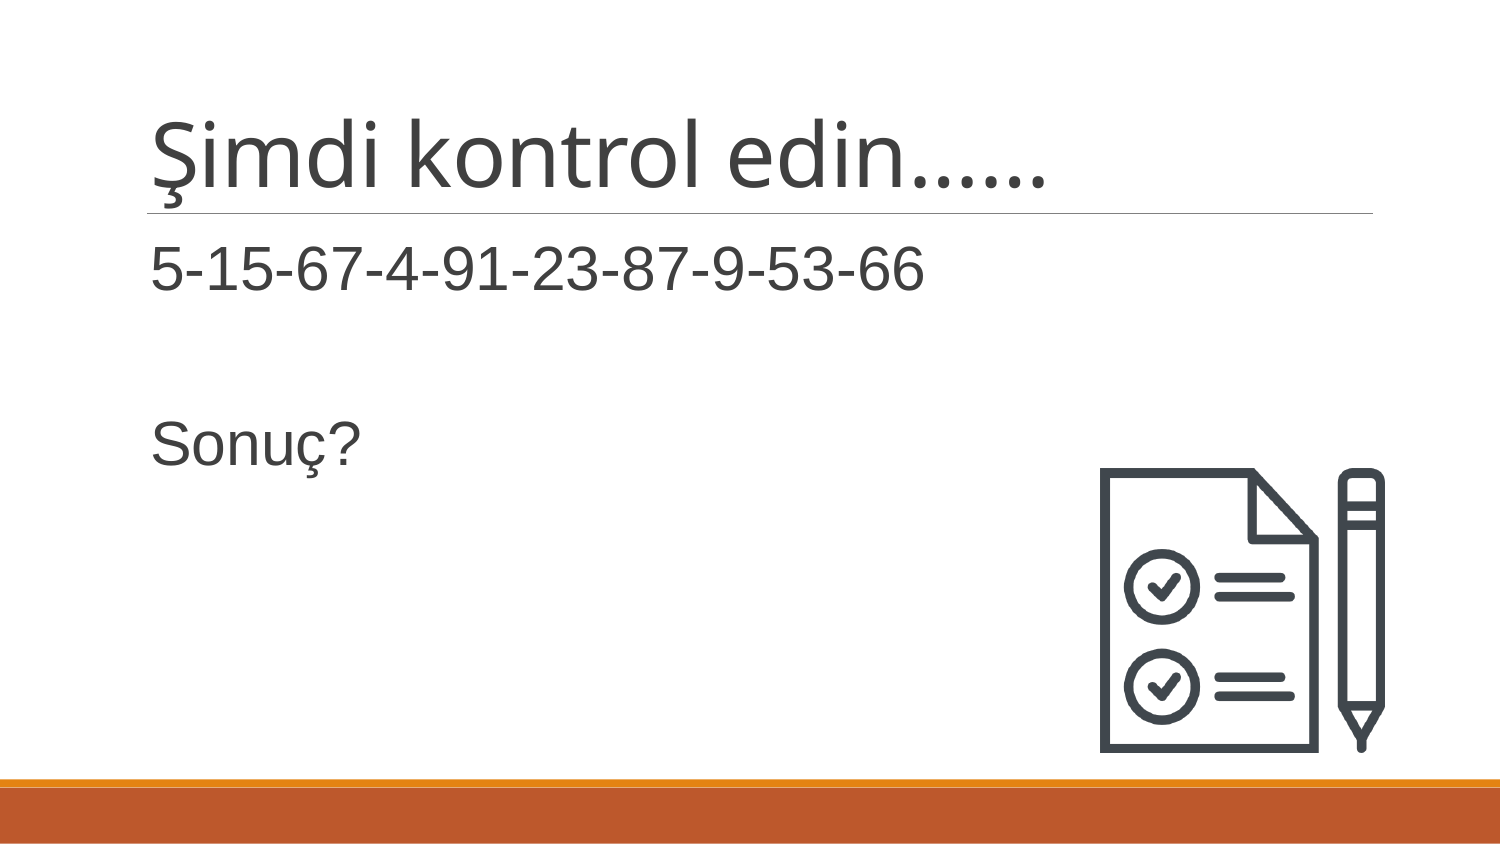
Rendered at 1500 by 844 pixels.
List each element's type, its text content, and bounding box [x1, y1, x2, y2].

title Şimdi kontrol edin…… [135, 35, 1373, 214]
text_box 5-15-67-4-91-23-87-9-53-66 Sonuç? [149, 229, 1425, 736]
picture [1099, 468, 1385, 754]
